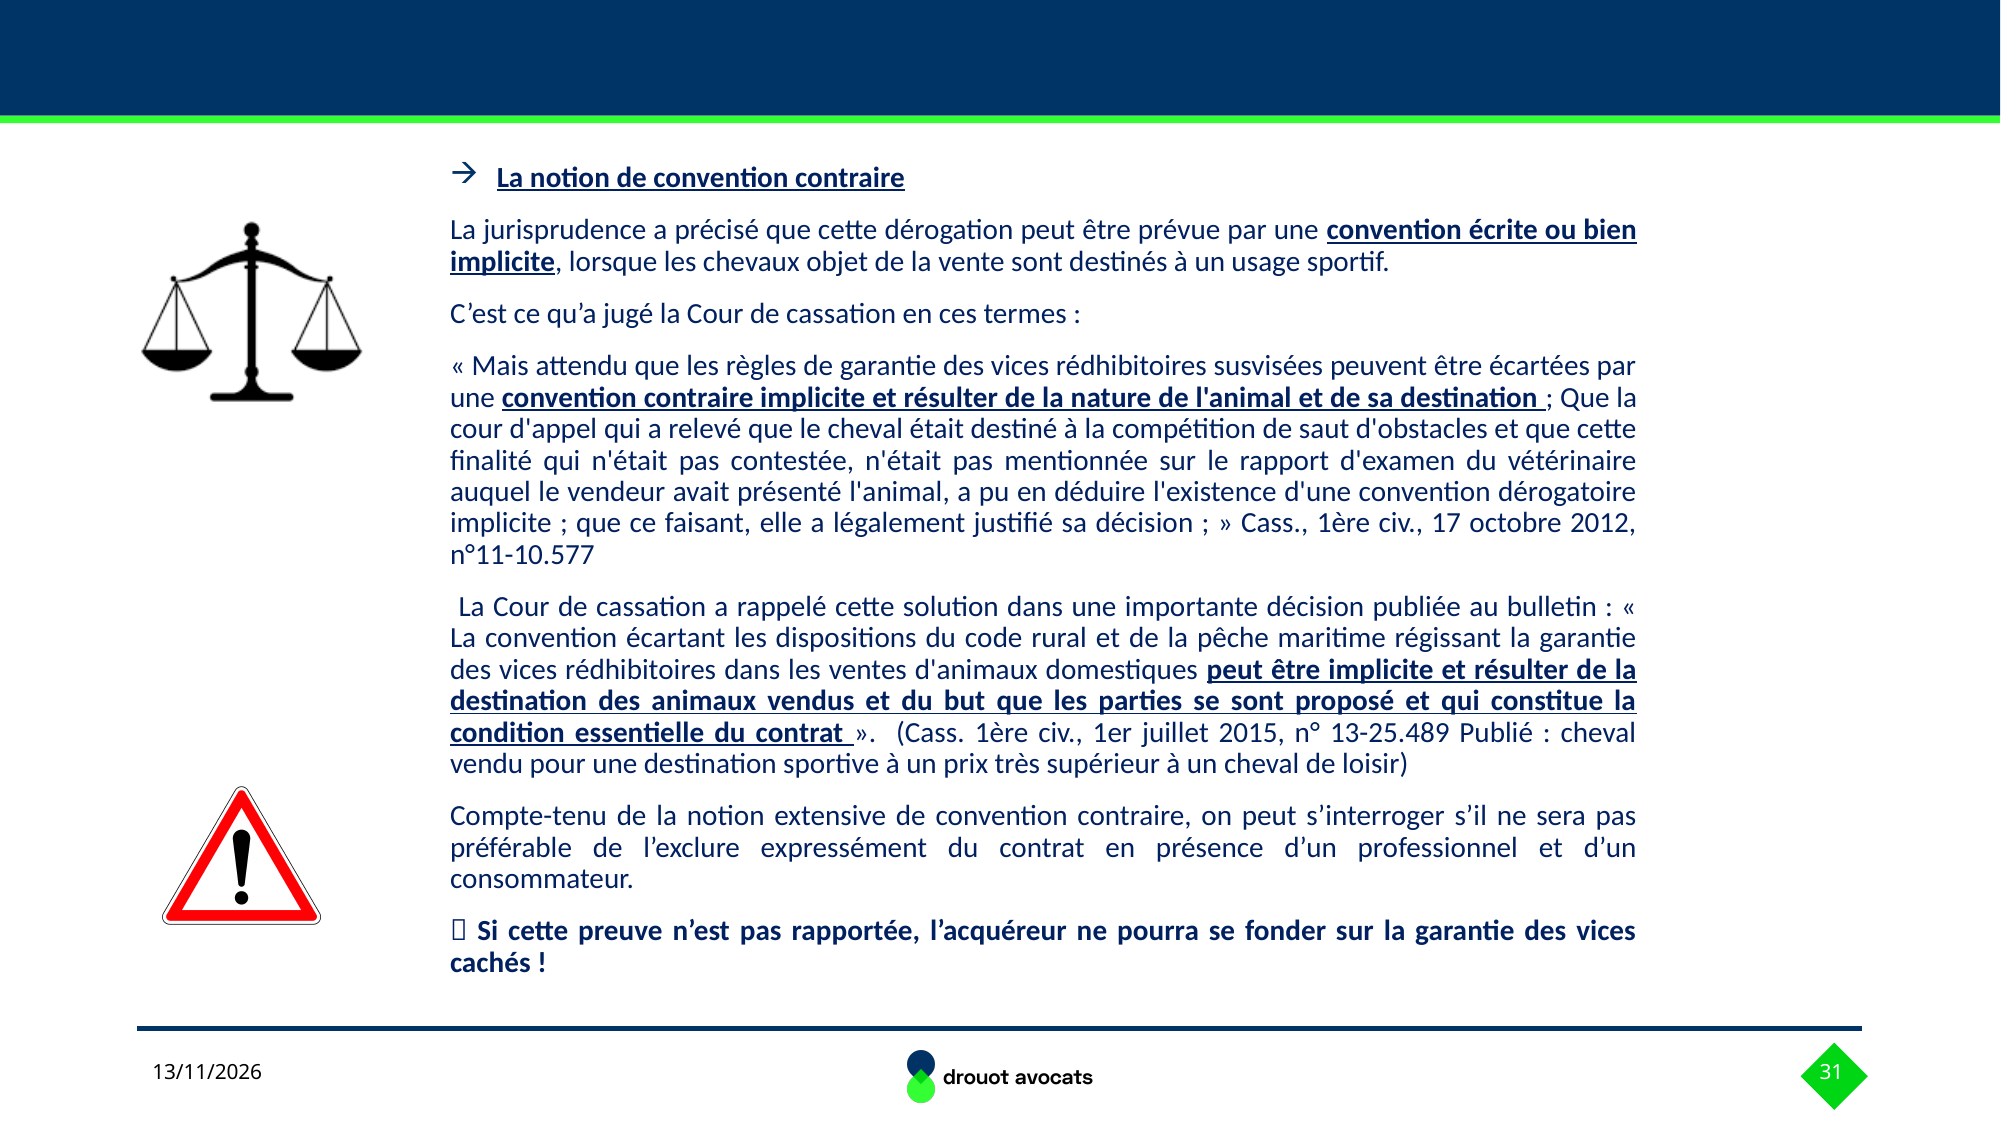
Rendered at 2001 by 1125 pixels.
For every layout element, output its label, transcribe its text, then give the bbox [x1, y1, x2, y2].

list La notion de convention contraire La jurisprudence a précisé que cette dérogation peut être prévue par une convention écrite ou bien implicite, lorsque les chevaux objet de la vente sont destinés à un usage sportif. C’est ce qu’a jugé la Cour de cassation en ces termes : « Mais attendu que les règles de garantie des vices rédhibitoires susvisées peuvent être écartées par une convention contraire implicite et résulter de la nature de l'animal et de sa destination ; Que la cour d'appel qui a relevé que le cheval était destiné à la compétition de saut d'obstacles et que cette finalité qui n'était pas contestée, n'était pas mentionnée sur le rapport d'examen du vétérinaire auquel le vendeur avait présenté l'animal, a pu en déduire l'existence d'une convention dérogatoire implicite ; que ce faisant, elle a légalement justifié sa décision ; » Cass., 1ère civ., 17 octobre 2012, n°11-10.577 La Cour de cassation a rappelé cette solution dans une importante décision publiée au bulletin : « La convention écartant les dispositions du code rural et de la pêche maritime régissant la garantie des vices rédhibitoires dans les ventes d'animaux domestiques peut être implicite et résulter de la destination des animaux vendus et du but que les parties se sont proposé et qui constitue la condition essentielle du contrat ». (Cass. 1ère civ., 1er juillet 2015, n° 13-25.489 Publié : cheval vendu pour une destination sportive à un prix très supérieur à un cheval de loisir) Compte-tenu de la notion extensive de convention contraire, on peut s’interroger s’il ne sera pas préférable de l’exclure expressément du contrat en présence d’un professionnel et d’un consommateur.  Si cette preuve n’est pas rapportée, l’acquéreur ne pourra se fonder sur la garantie des vices cachés ! [450, 154, 1638, 996]
slide_number 31 [1408, 1042, 1859, 1103]
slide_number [137, 1042, 588, 1103]
picture [76, 136, 428, 488]
picture [907, 1050, 1093, 1103]
picture [156, 771, 326, 941]
